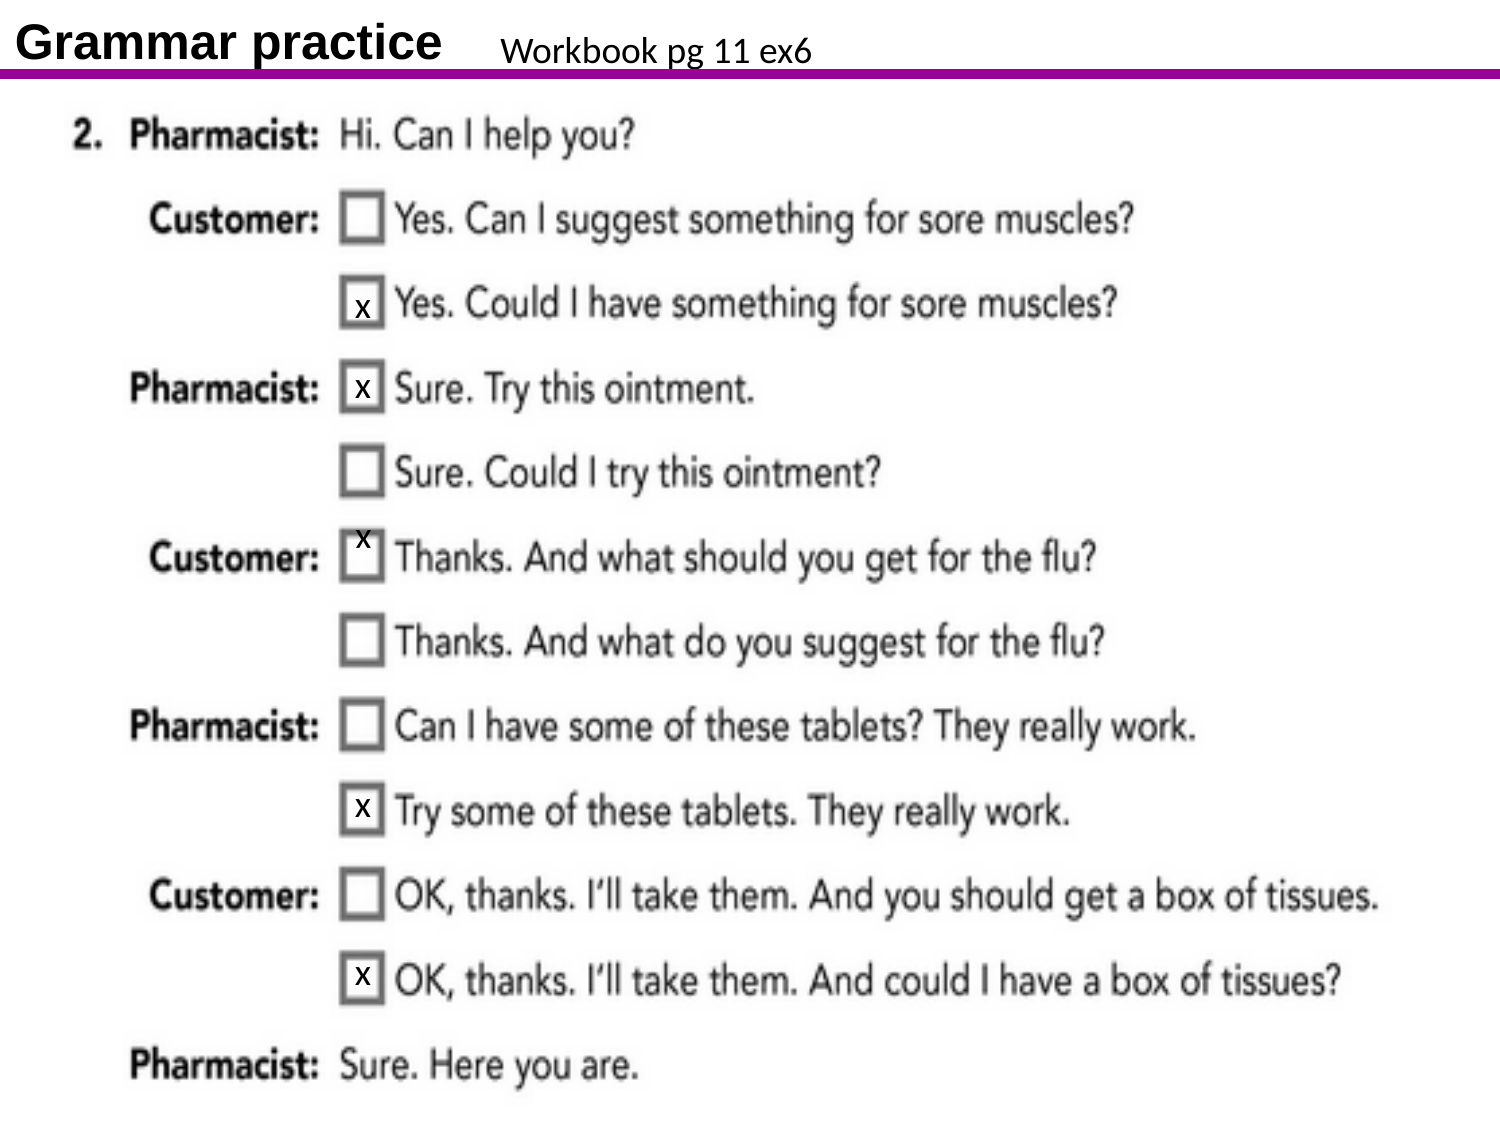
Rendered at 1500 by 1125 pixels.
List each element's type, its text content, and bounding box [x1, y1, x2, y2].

picture [11, 94, 1392, 1108]
text_box Grammar practice [0, 2, 1500, 69]
